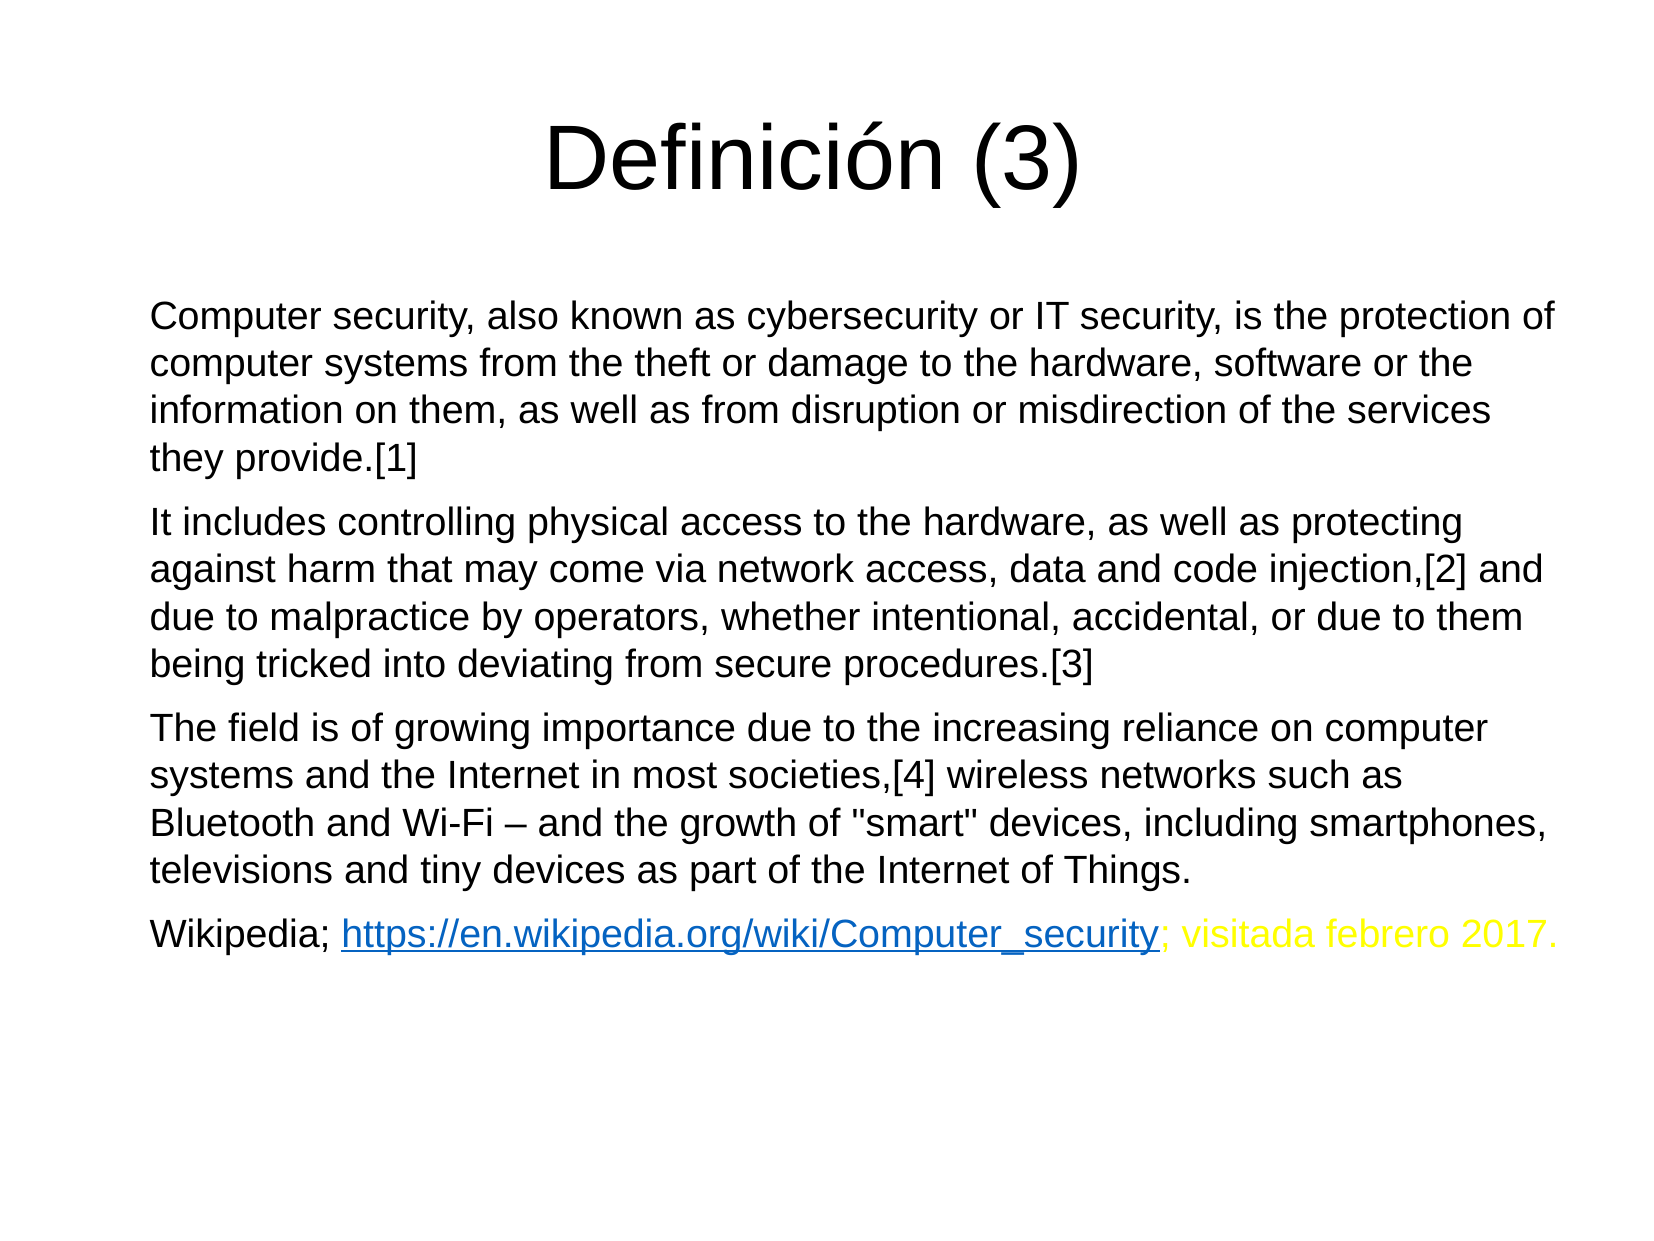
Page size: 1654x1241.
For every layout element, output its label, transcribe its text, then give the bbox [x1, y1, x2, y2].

text_box Definición (3) [82, 49, 1571, 257]
text_box Computer security, also known as cybersecurity or IT security, is the protection of computer systems from the theft or damage to the hardware, software or the information on them, as well as from disruption or misdirection of the services they provide.[1] It includes controlling physical access to the hardware, as well as protecting against harm that may come via network access, data and code injection,[2] and due to malpractice by operators, whether intentional, accidental, or due to them being tricked into deviating from secure procedures.[3] The field is of growing importance due to the increasing reliance on computer systems and the Internet in most societies,[4] wireless networks such as Bluetooth and Wi-Fi – and the growth of "smart" devices, including smartphones, televisions and tiny devices as part of the Internet of Things. Wikipedia; https://en.wikipedia.org/wiki/Computer_security; visitada febrero 2017. [82, 290, 1571, 1010]
